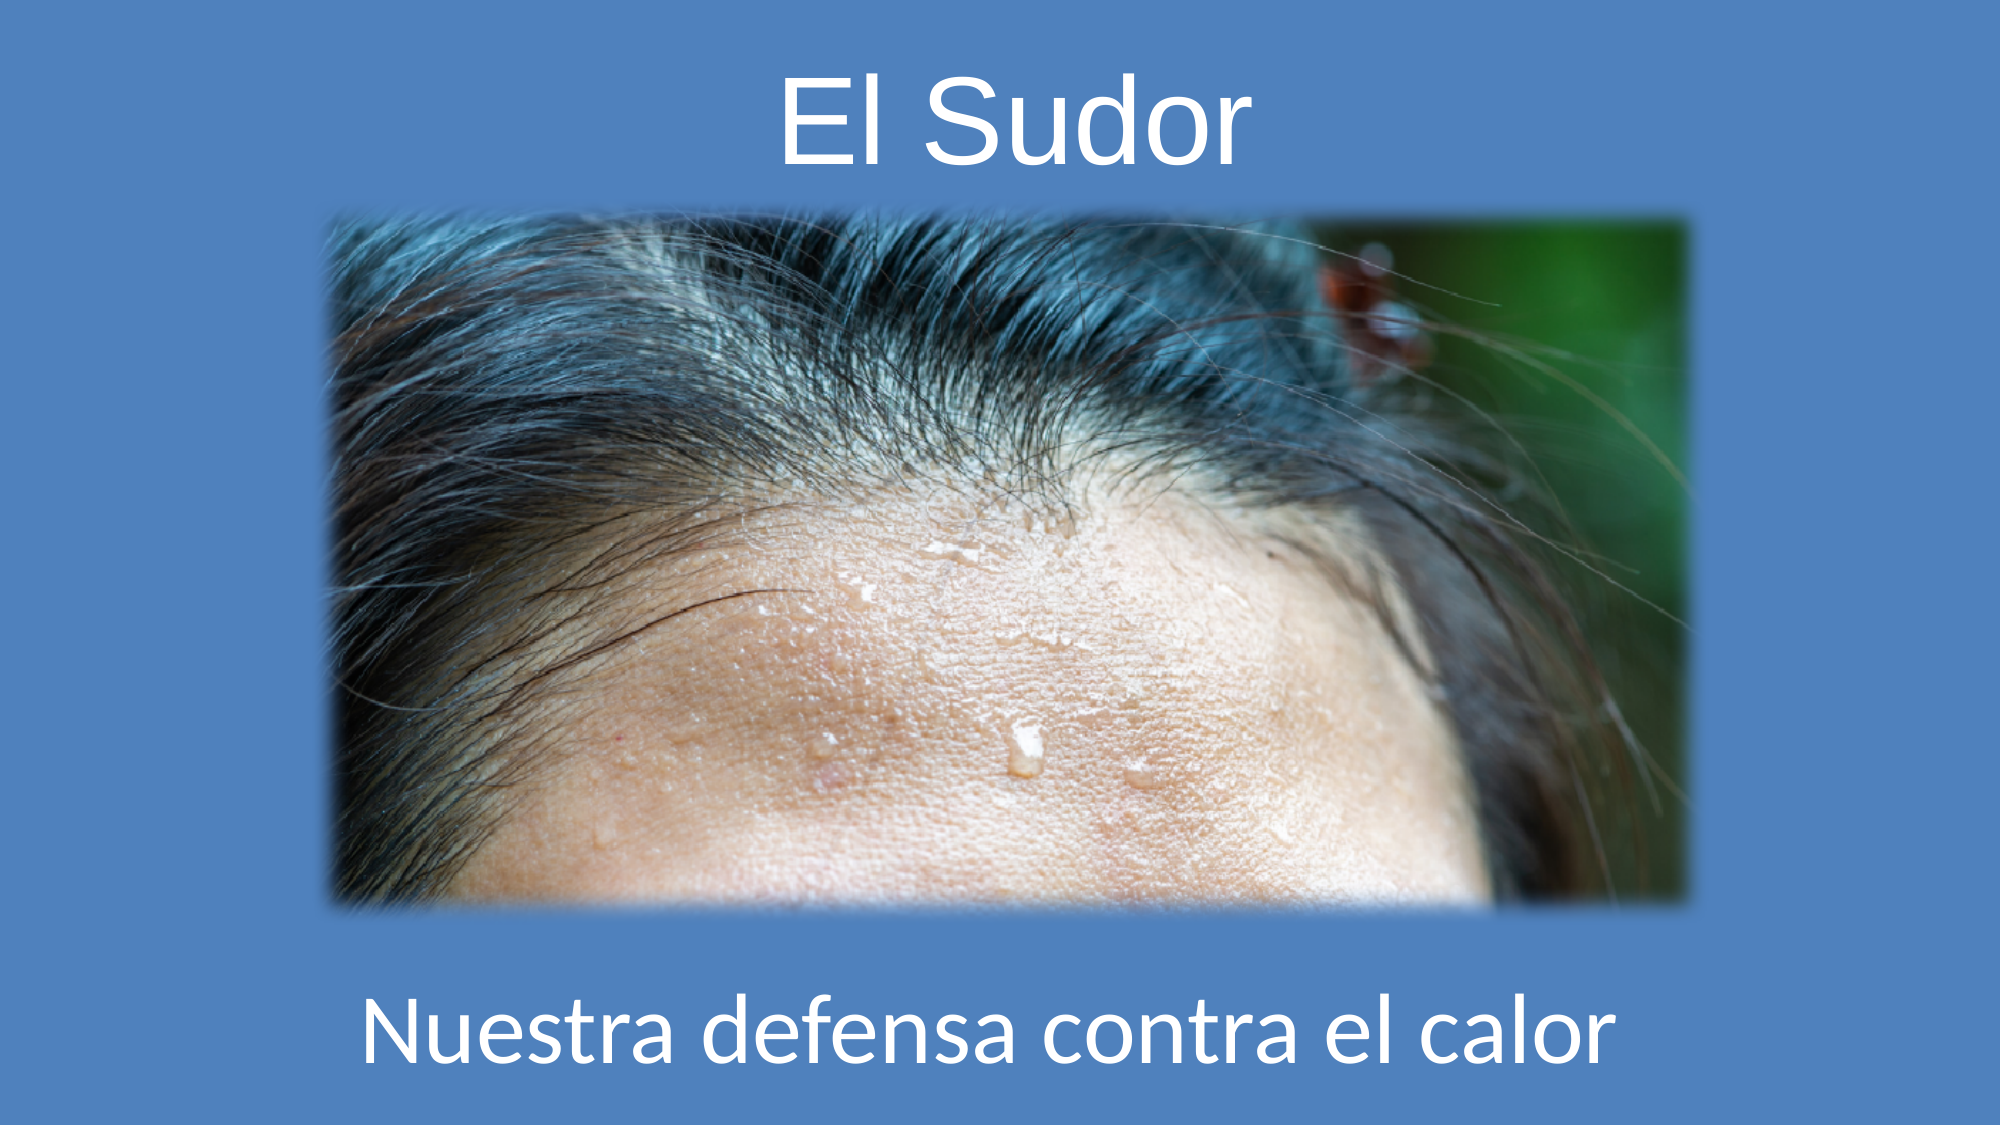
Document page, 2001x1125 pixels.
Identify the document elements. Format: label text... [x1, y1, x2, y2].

picture [312, 199, 1709, 926]
text_box El Sudor [737, 32, 1293, 198]
text_box Nuestra defensa contra el calor [254, 956, 1725, 1092]
